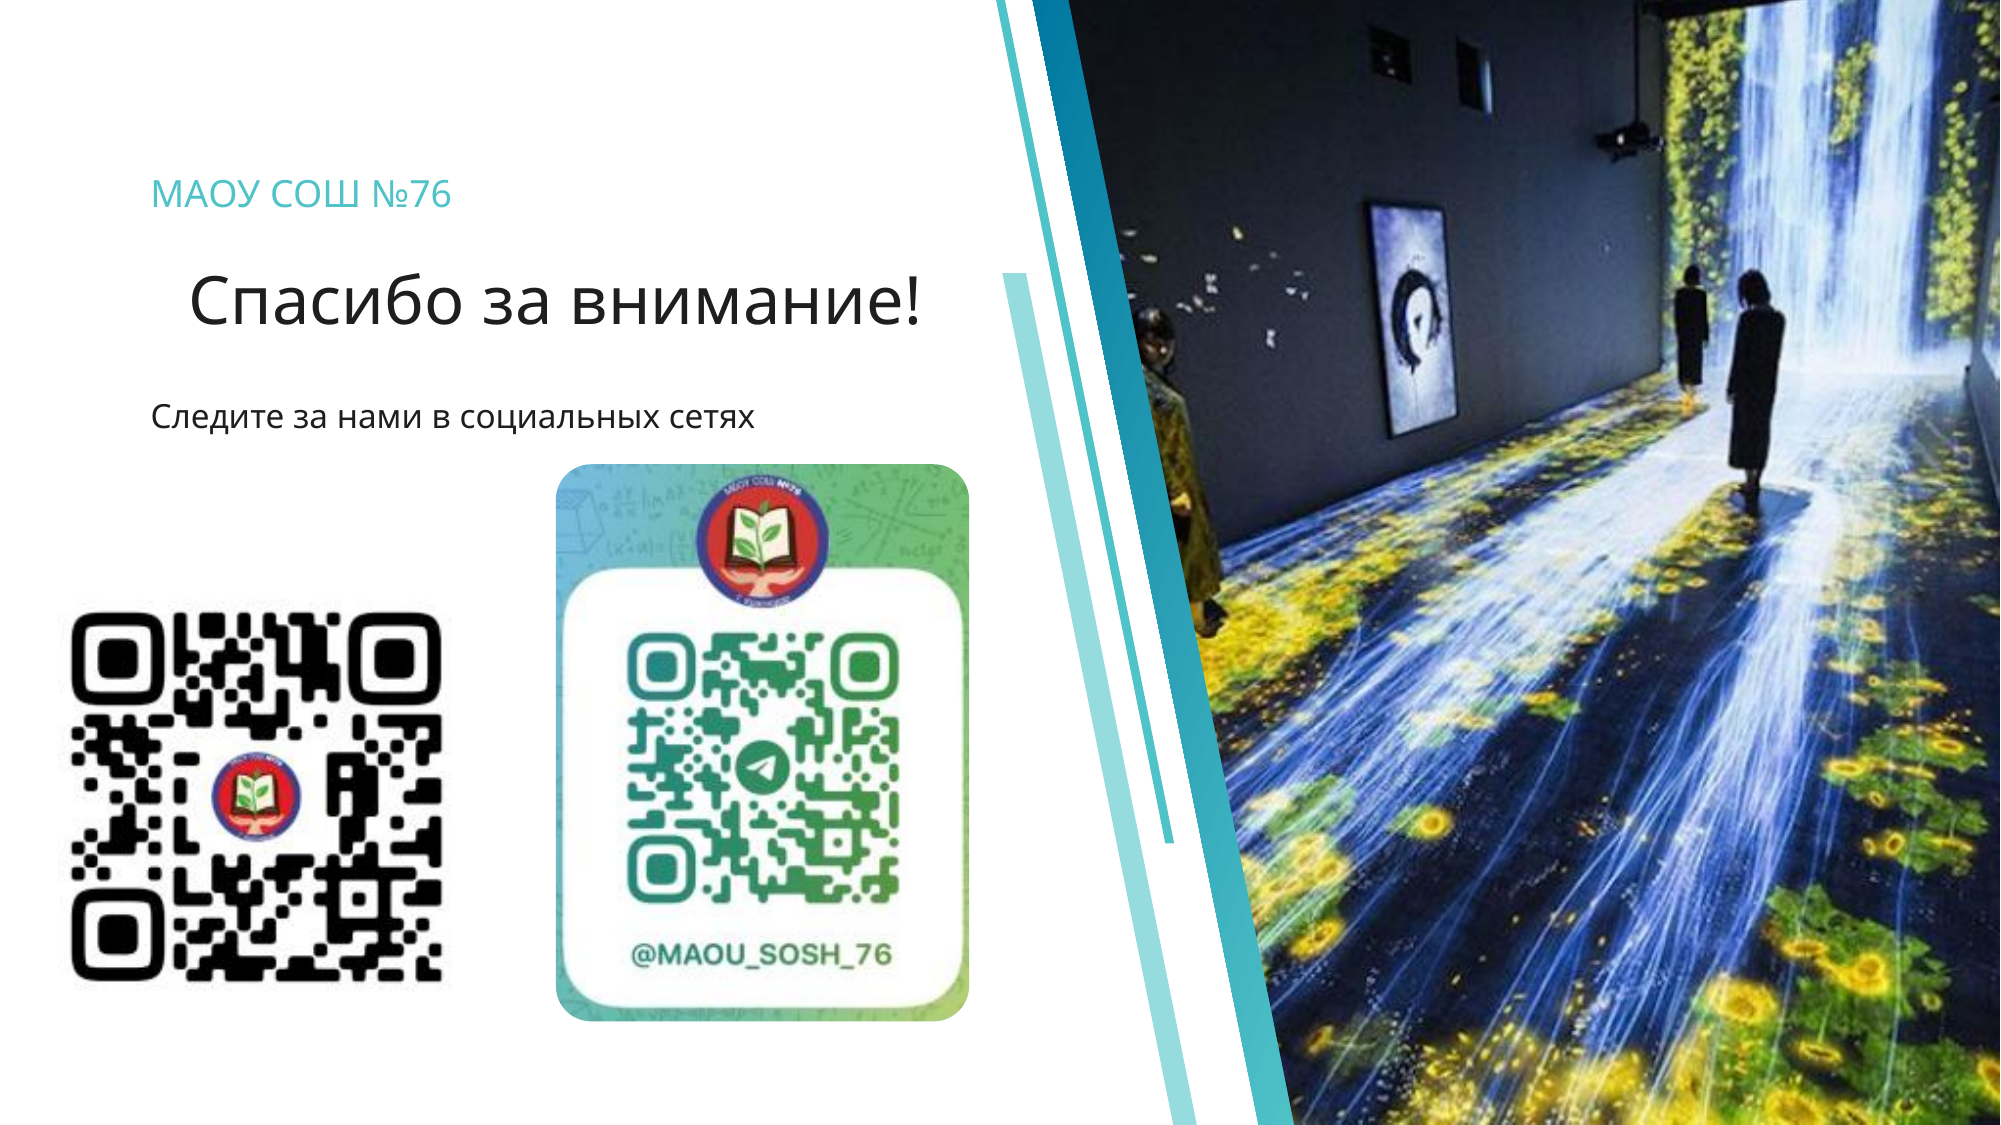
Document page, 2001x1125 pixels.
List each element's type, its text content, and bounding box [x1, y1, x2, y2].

picture [1068, 0, 2000, 1125]
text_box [996, 0, 1068, 1125]
picture [43, 584, 471, 1011]
text_box Спасибо за внимание! [173, 250, 938, 346]
text_box Следите за нами в социальных сетях [135, 367, 903, 443]
text_box МАОУ СОШ №76 [135, 162, 996, 223]
picture [555, 464, 970, 1022]
